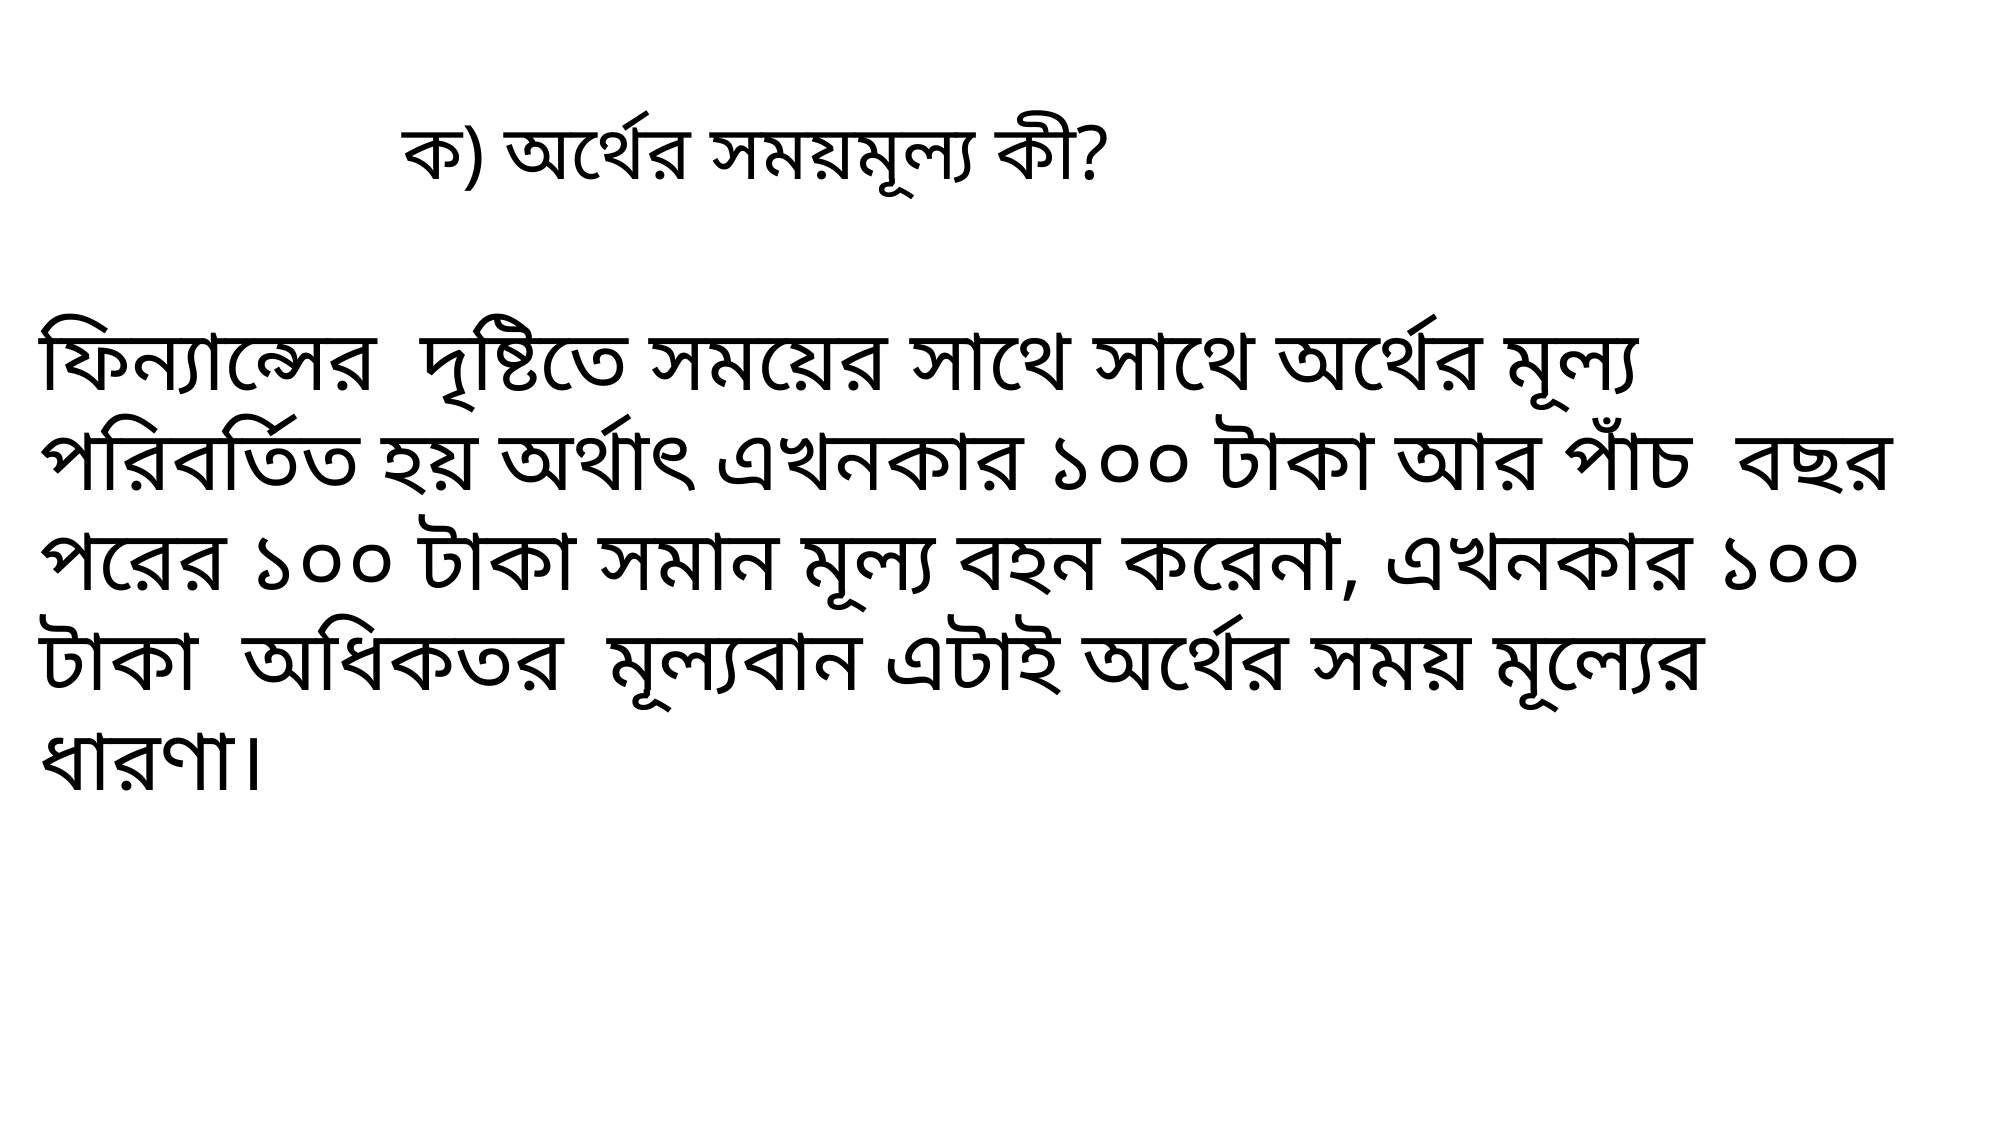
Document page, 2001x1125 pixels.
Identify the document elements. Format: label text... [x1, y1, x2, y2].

text_box ক) অর্থের সময়মূল্য কী? [385, 85, 1340, 215]
text_box ফিন্যান্সের দৃষ্টিতে সময়ের সাথে সাথে অর্থের মূল্য পরিবর্তিত হয় অর্থাৎ এখনকার ১০০ টাকা আর পাঁচ বছর পরের ১০০ টাকা সমান মূল্য বহন করেনা, এখনকার ১০০ টাকা অধিকতর মূল্যবান এটাই অর্থের সময় মূল্যের ধারণা। [24, 299, 1925, 815]
